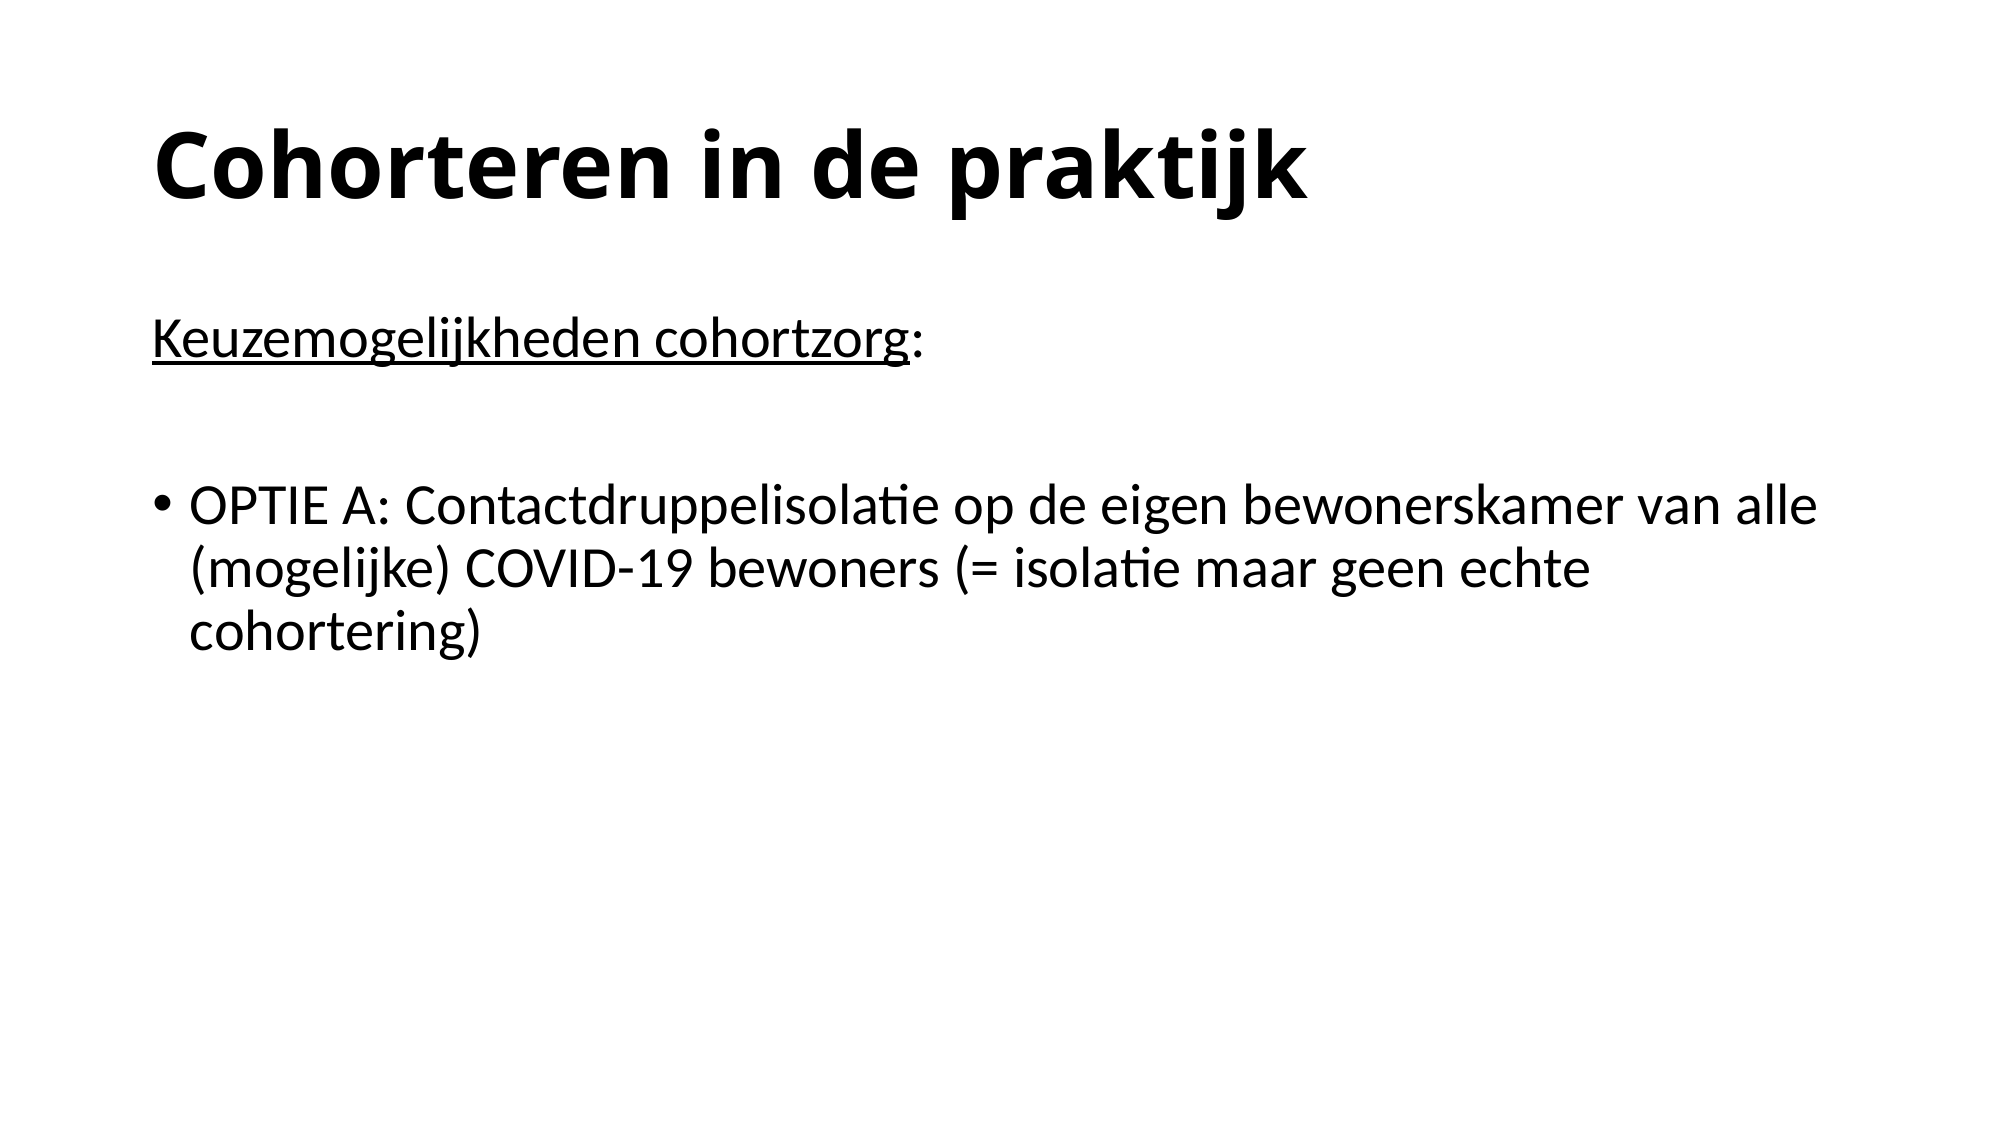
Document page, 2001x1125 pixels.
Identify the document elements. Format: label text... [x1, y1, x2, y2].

list Keuzemogelijkheden cohortzorg: OPTIE A: Contactdruppelisolatie op de eigen bewonerskamer van alle (mogelijke) COVID-19 bewoners (= isolatie maar geen echte cohortering) [137, 299, 1863, 1014]
title Cohorteren in de praktijk [137, 59, 1863, 278]
